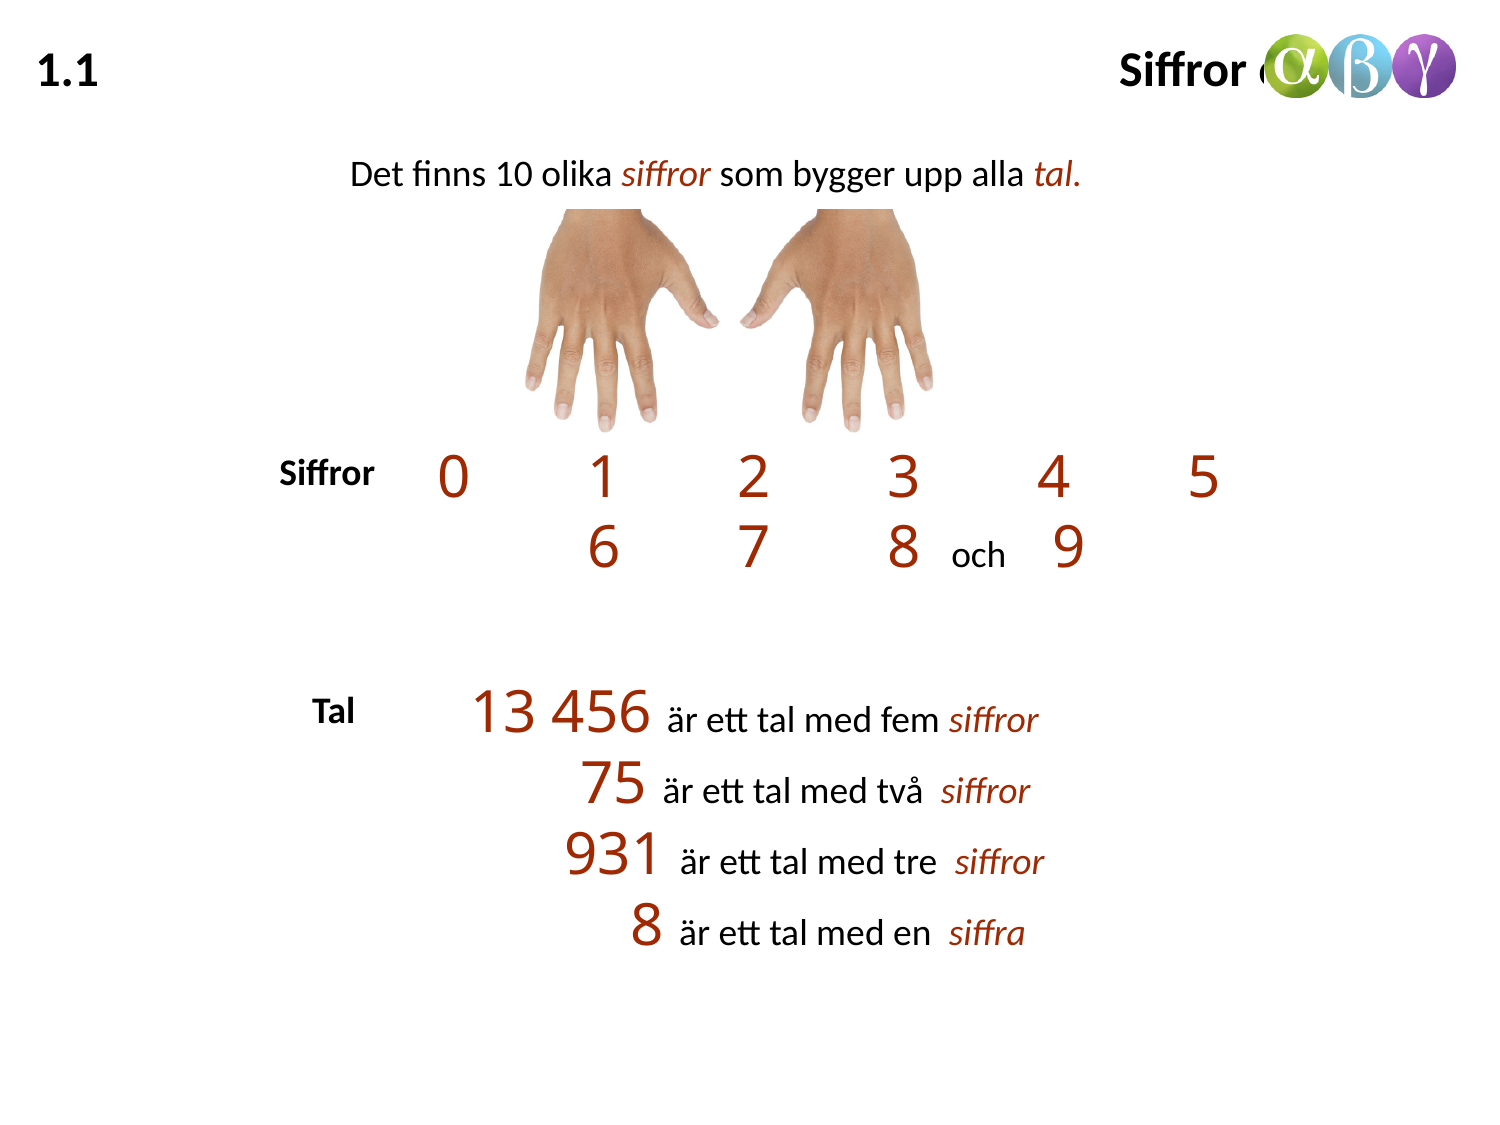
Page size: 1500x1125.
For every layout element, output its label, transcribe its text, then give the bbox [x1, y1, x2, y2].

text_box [334, 141, 1170, 439]
text_box 8 är ett tal med en siffra [616, 879, 1079, 965]
text_box 931 är ett tal med tre siffror [550, 808, 1334, 894]
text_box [20, 28, 1481, 105]
text_box 75 är ett tal med två siffror [566, 737, 1350, 823]
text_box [297, 666, 1239, 754]
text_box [264, 432, 1350, 519]
